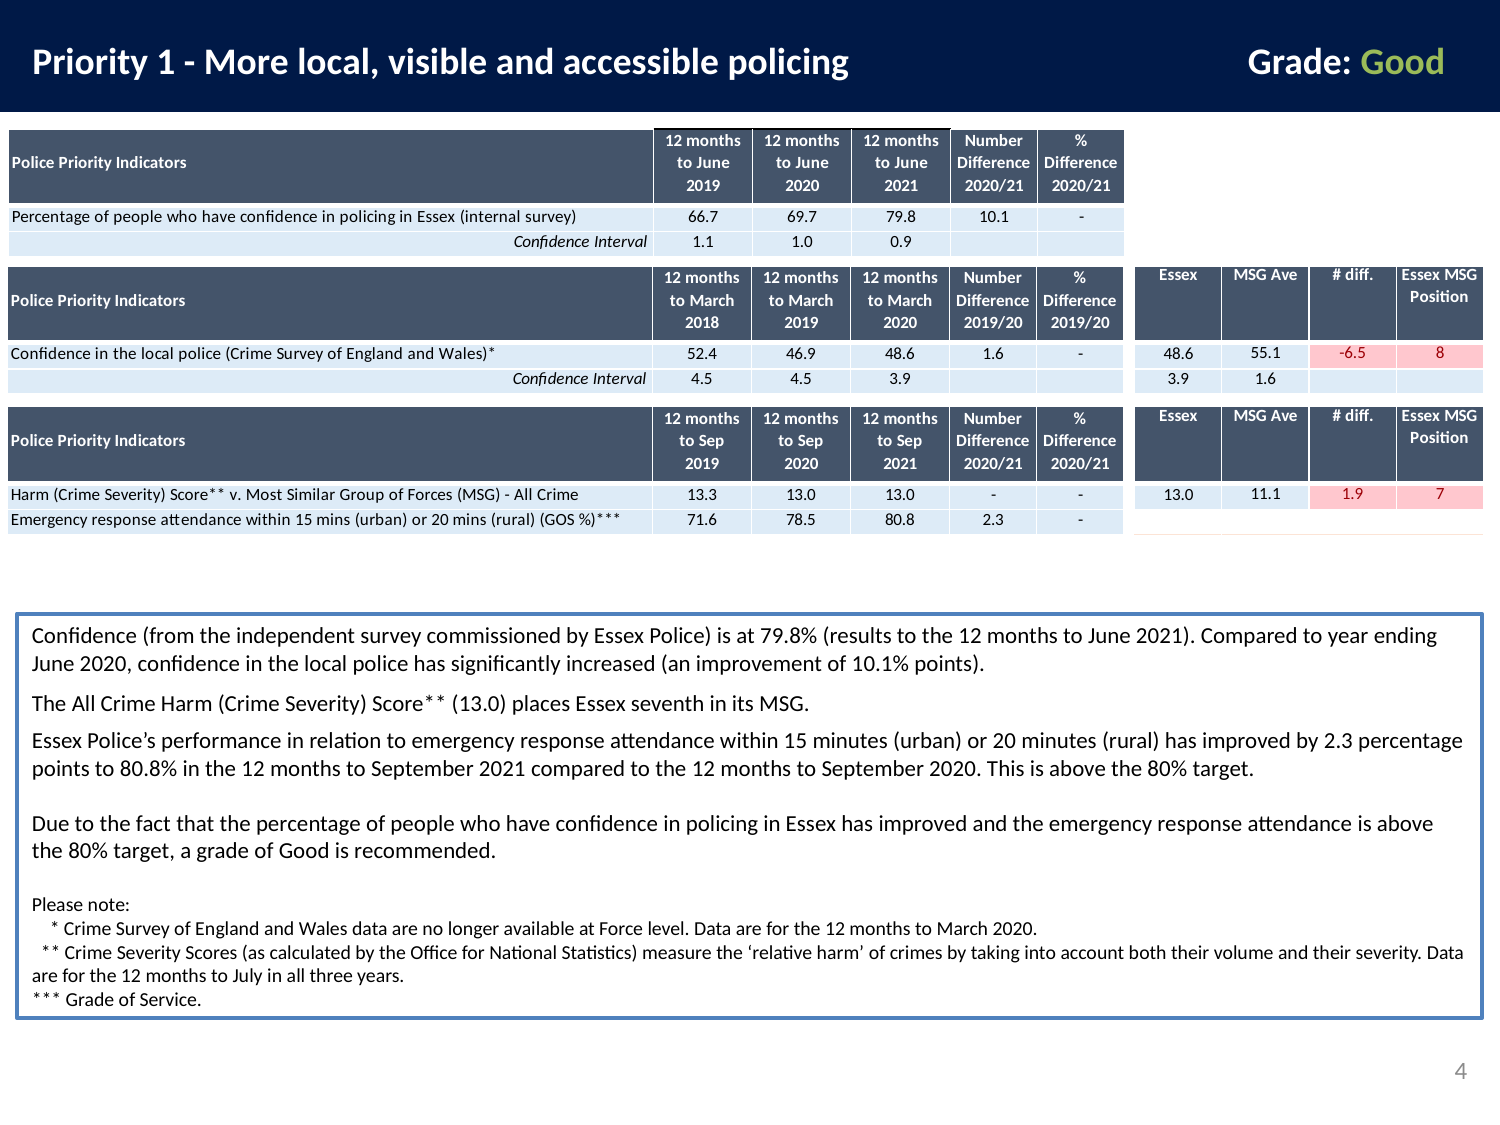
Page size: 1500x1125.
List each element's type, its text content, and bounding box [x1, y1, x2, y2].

text_box Priority 1 - More local, visible and accessible policing [17, 29, 869, 126]
slide_number 4 [1132, 1039, 1483, 1100]
text_box [0, 0, 1500, 114]
picture [6, 265, 1484, 395]
text_box Confidence (from the independent survey commissioned by Essex Police) is at 79.8% (results to the 12 months to June 2021). Compared to year ending June 2020, confidence in the local police has significantly increased (an improvement of 10.1% points). The All Crime Harm (Crime Severity) Score** (13.0) places Essex seventh in its MSG. Essex Police’s performance in relation to emergency response attendance within 15 minutes (urban) or 20 minutes (rural) has improved by 2.3 percentage points to 80.8% in the 12 months to September 2021 compared to the 12 months to September 2020. This is above the 80% target. Due to the fact that the percentage of people who have confidence in policing in Essex has improved and the emergency response attendance is above the 80% target, a grade of Good is recommended. Please note: * Crime Survey of England and Wales data are no longer available at Force level. Data are for the 12 months to March 2020. ** Crime Severity Scores (as calculated by the Office for National Statistics) measure the ‘relative harm’ of crimes by taking into account both their volume and their severity. Data are for the 12 months to July in all three years. *** Grade of Service. [15, 612, 1484, 1020]
text_box Grade: Good [1163, 29, 1477, 90]
picture [6, 406, 1484, 536]
picture [8, 128, 1485, 258]
